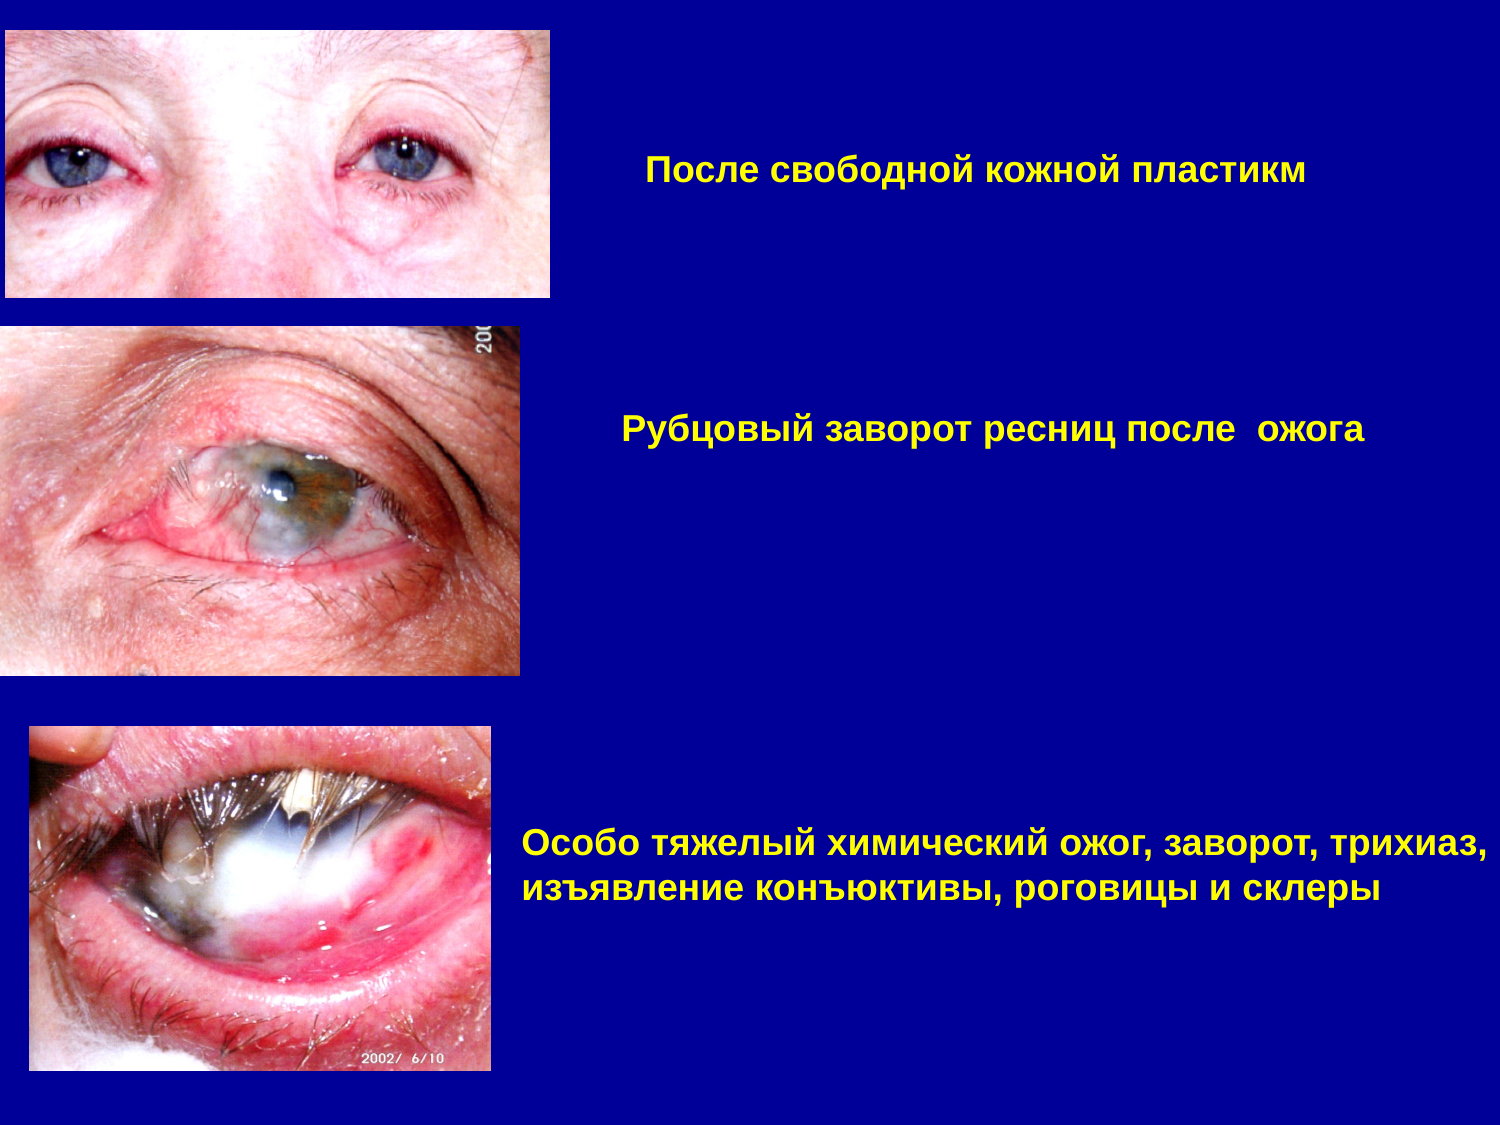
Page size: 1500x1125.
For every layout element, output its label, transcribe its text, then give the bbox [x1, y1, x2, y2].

picture [29, 726, 491, 1071]
text_box После свободной кожной пластикм [620, 137, 1471, 197]
text_box Рубцовый заворот ресниц после ожога [596, 397, 1447, 457]
text_box Особо тяжелый химический ожог, заворот, трихиаз, изъявление конъюктивы, роговицы и склеры [495, 810, 1500, 916]
picture [0, 326, 520, 676]
picture [5, 30, 550, 298]
